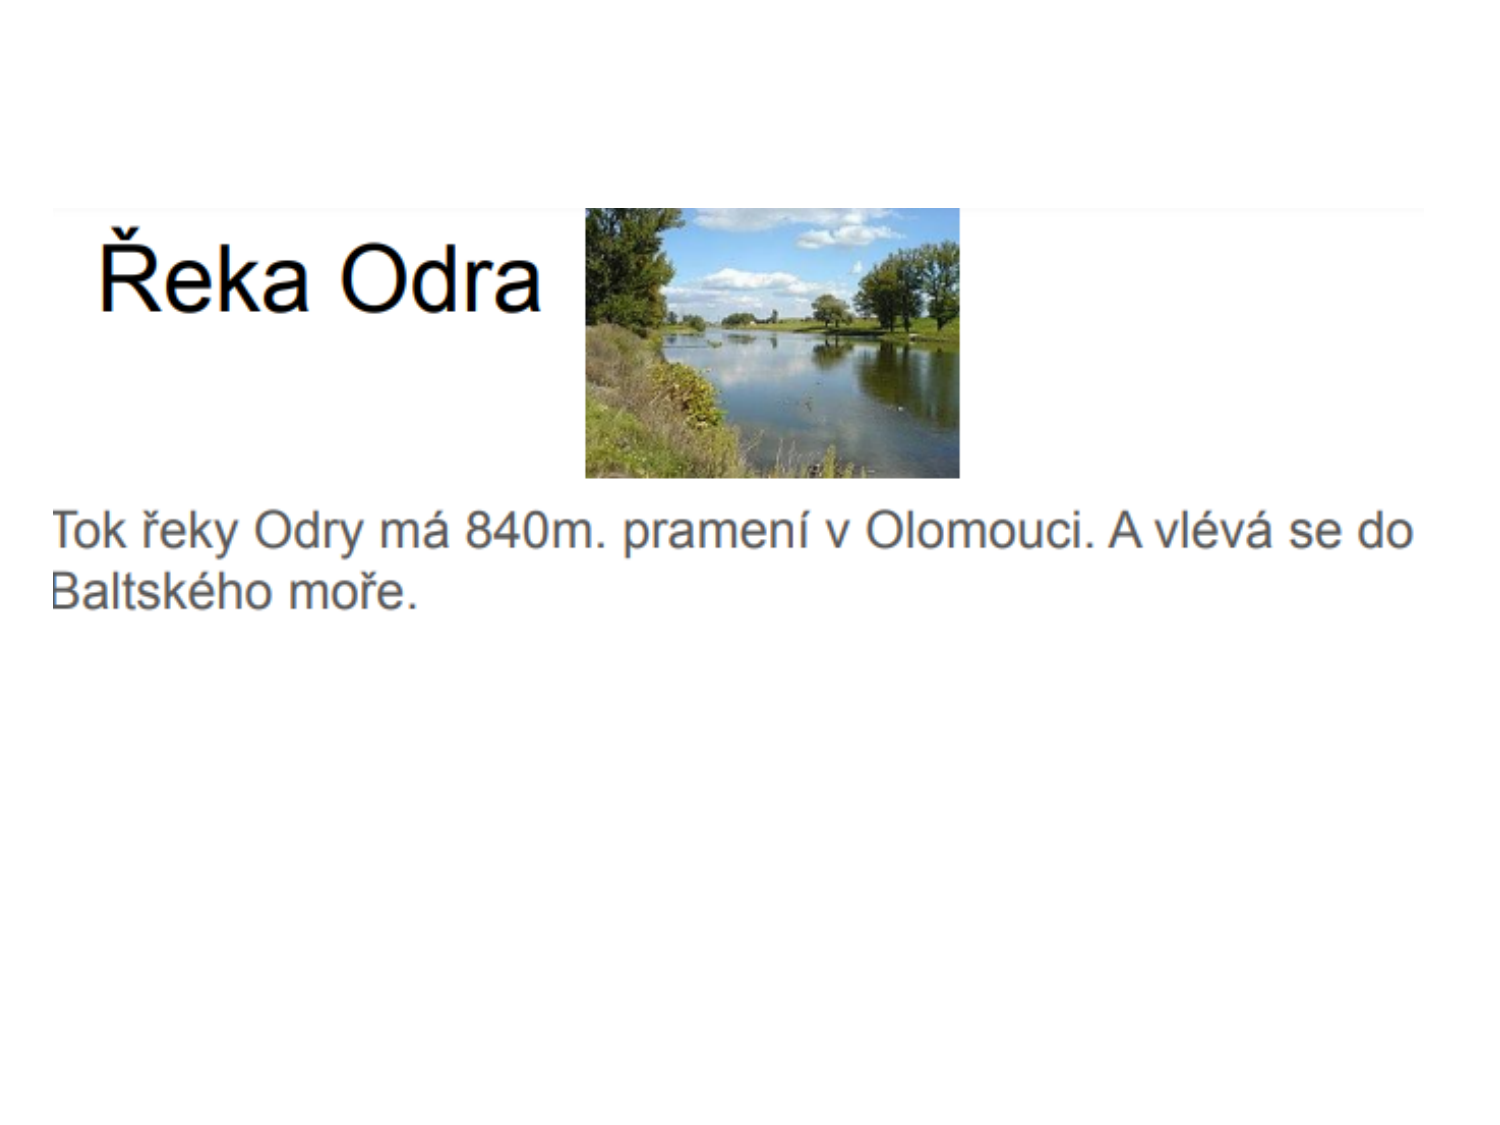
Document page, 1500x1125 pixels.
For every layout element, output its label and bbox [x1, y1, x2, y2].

picture [53, 207, 1424, 646]
